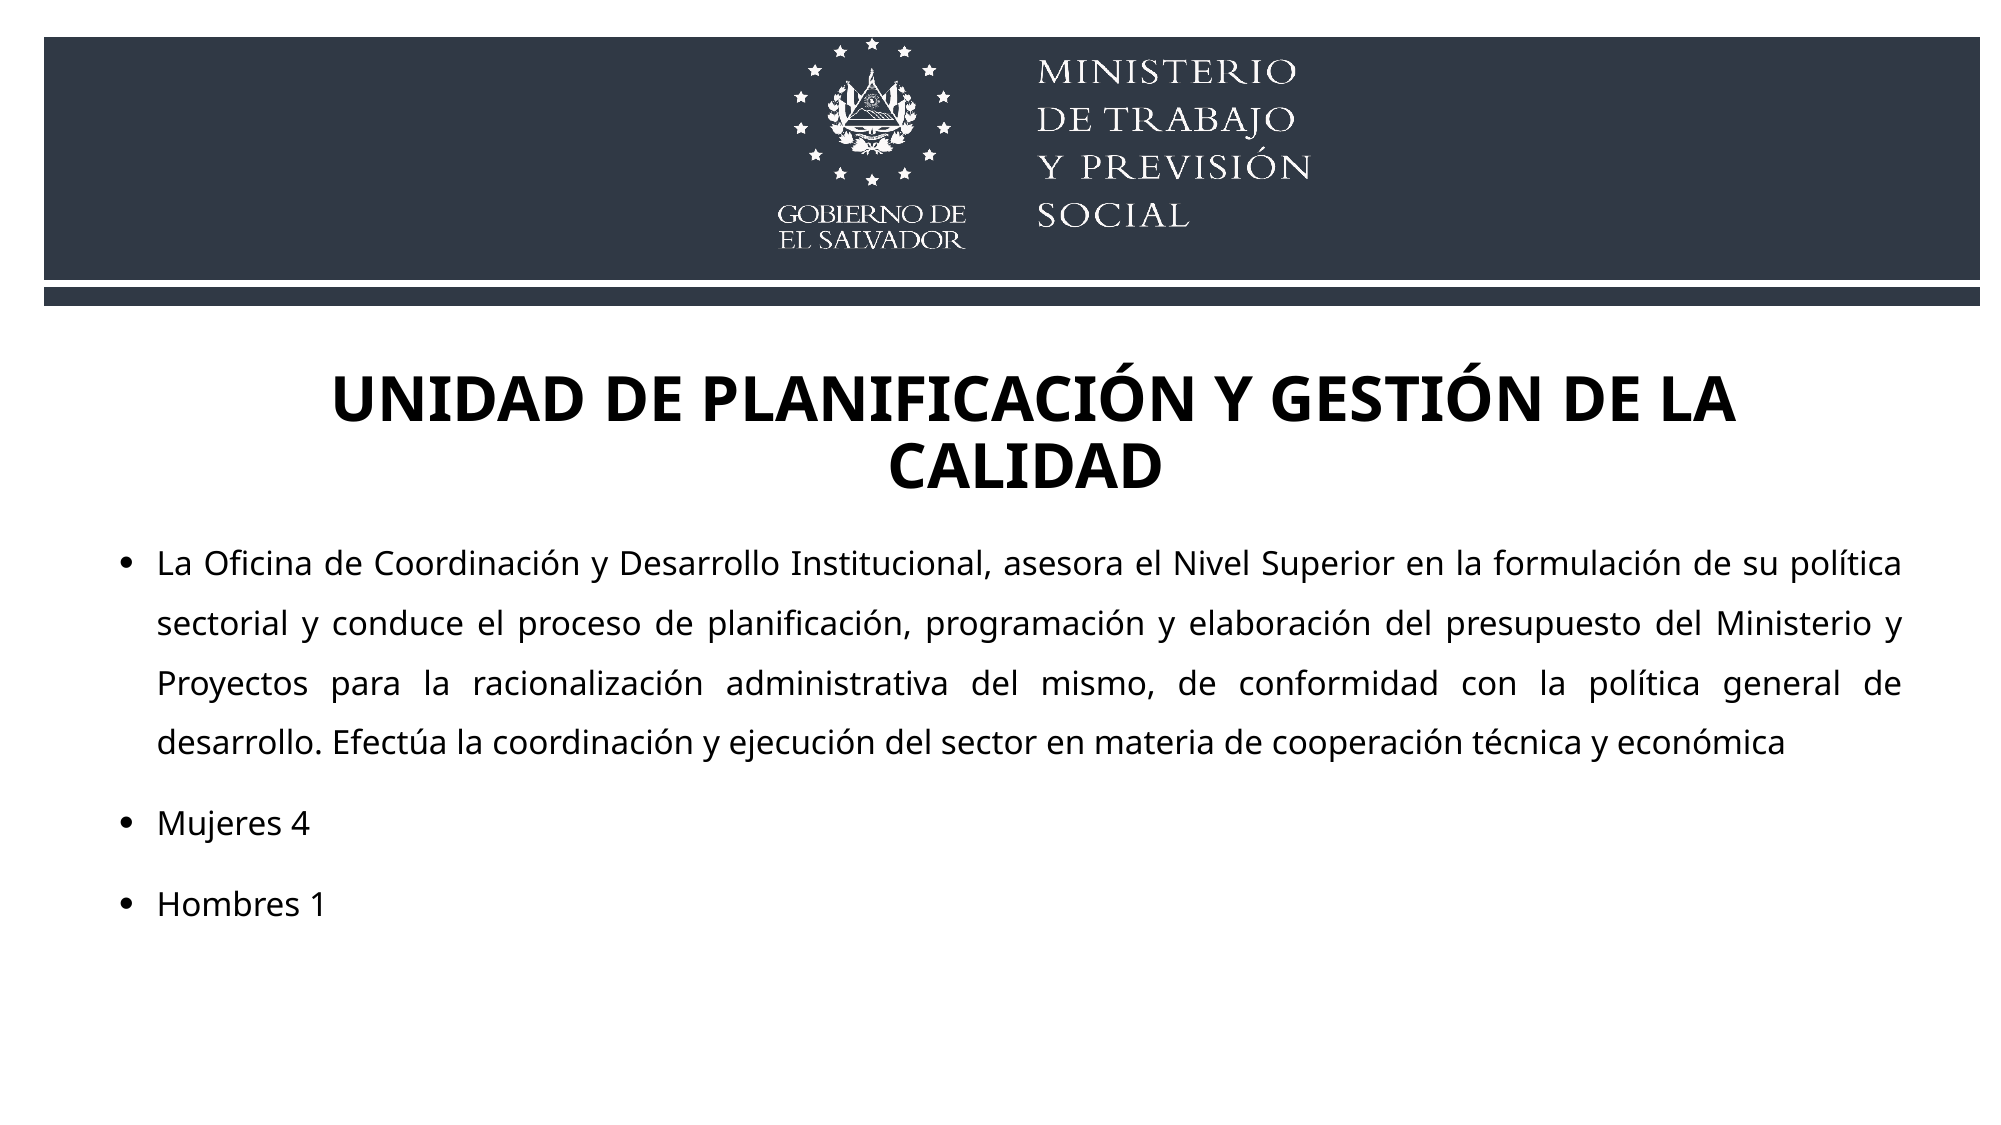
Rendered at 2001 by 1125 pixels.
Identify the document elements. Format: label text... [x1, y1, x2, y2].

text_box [44, 37, 1980, 306]
text_box La Oficina de Coordinación y Desarrollo Institucional, asesora el Nivel Superior en la formulación de su política sectorial y conduce el proceso de planificación, programación y elaboración del presupuesto del Ministerio y Proyectos para la racionalización administrativa del mismo, de conformidad con la política general de desarrollo. Efectúa la coordinación y ejecución del sector en materia de cooperación técnica y económica Mujeres 4 Hombres 1 [104, 514, 1921, 1038]
title UNIDAD DE PLANIFICACIÓN Y GESTIÓN DE LA CALIDAD [300, 313, 1769, 514]
